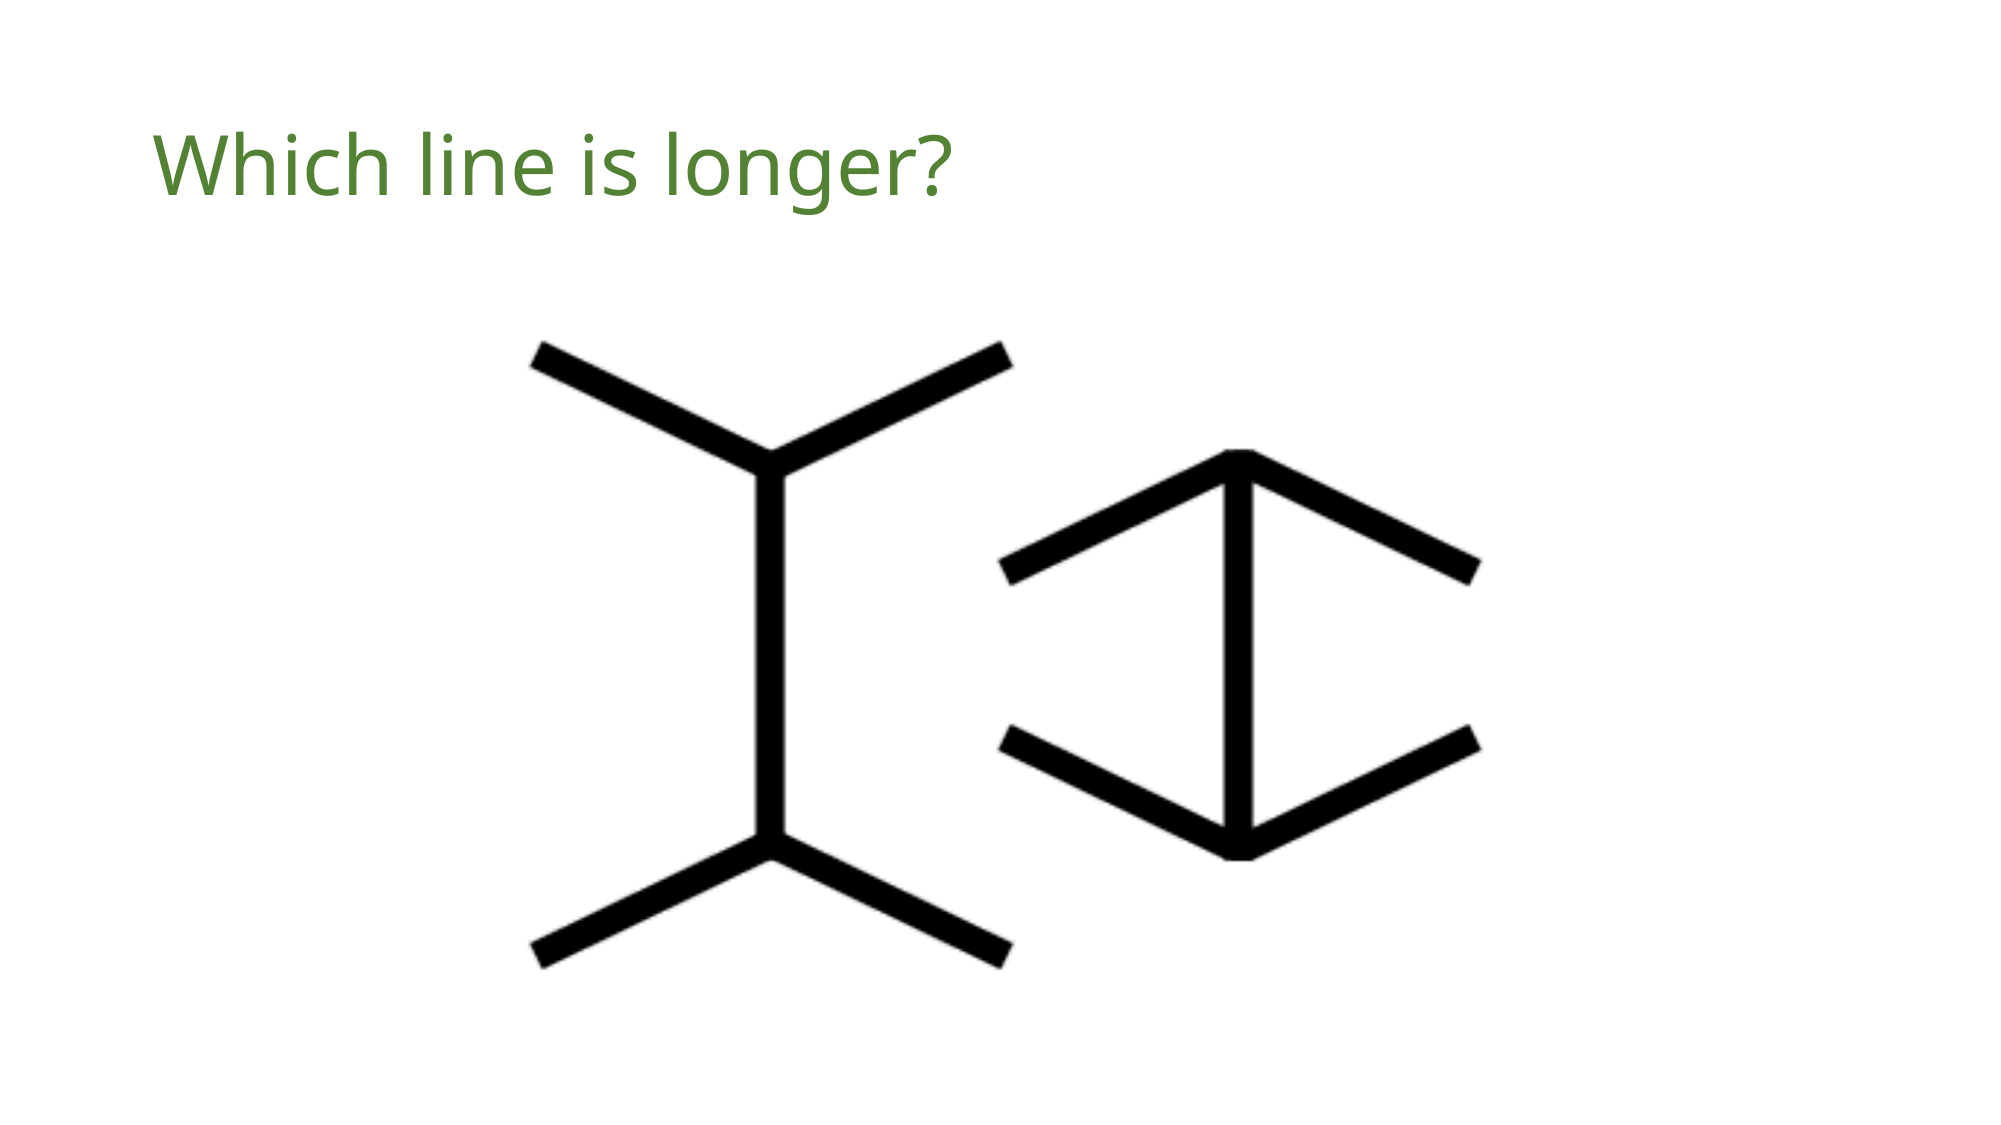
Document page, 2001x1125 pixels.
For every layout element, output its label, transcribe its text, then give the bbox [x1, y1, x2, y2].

title Which line is longer? [137, 59, 1863, 278]
picture [512, 324, 1507, 998]
